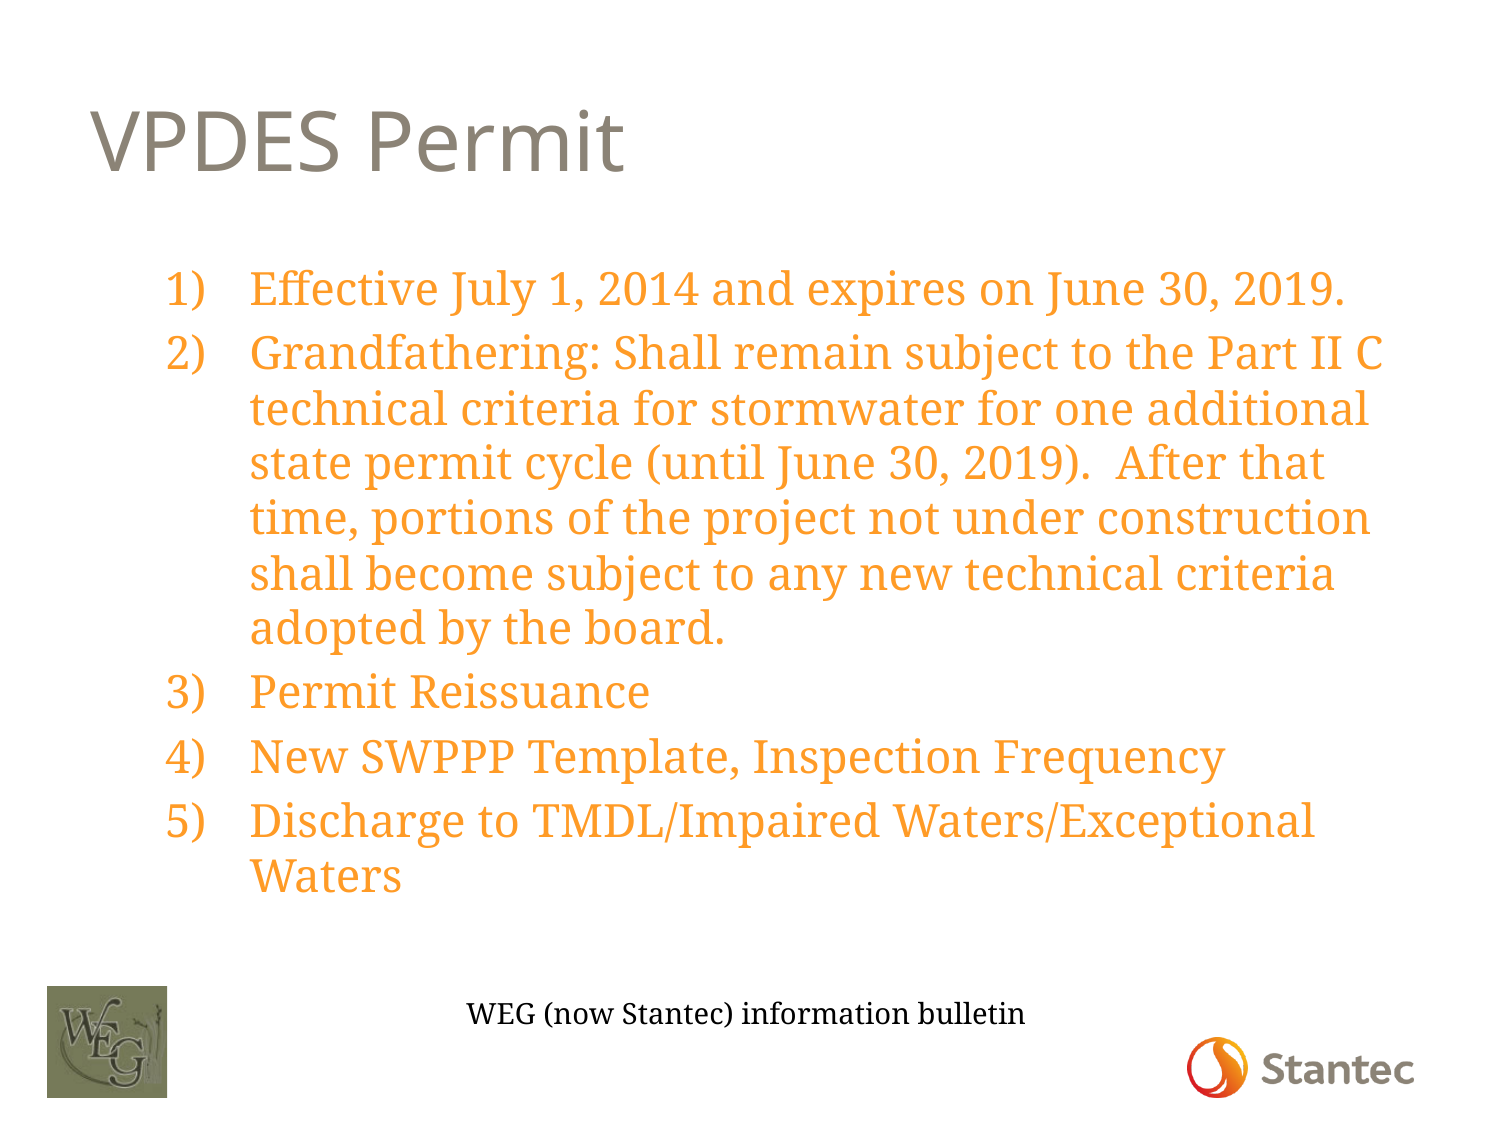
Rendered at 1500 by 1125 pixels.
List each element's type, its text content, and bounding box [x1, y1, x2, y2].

text_box WEG (now Stantec) information bulletin [425, 987, 1075, 1038]
picture [1187, 1037, 1414, 1098]
picture [47, 986, 168, 1098]
title VPDES Permit [75, 80, 1425, 197]
list Effective July 1, 2014 and expires on June 30, 2019. Grandfathering: Shall remain subject to the Part II C technical criteria for stormwater for one additional state permit cycle (until June 30, 2019). After that time, portions of the project not under construction shall become subject to any new technical criteria adopted by the board. Permit Reissuance New SWPPP Template, Inspection Frequency Discharge to TMDL/Impaired Waters/Exceptional Waters [75, 252, 1438, 965]
